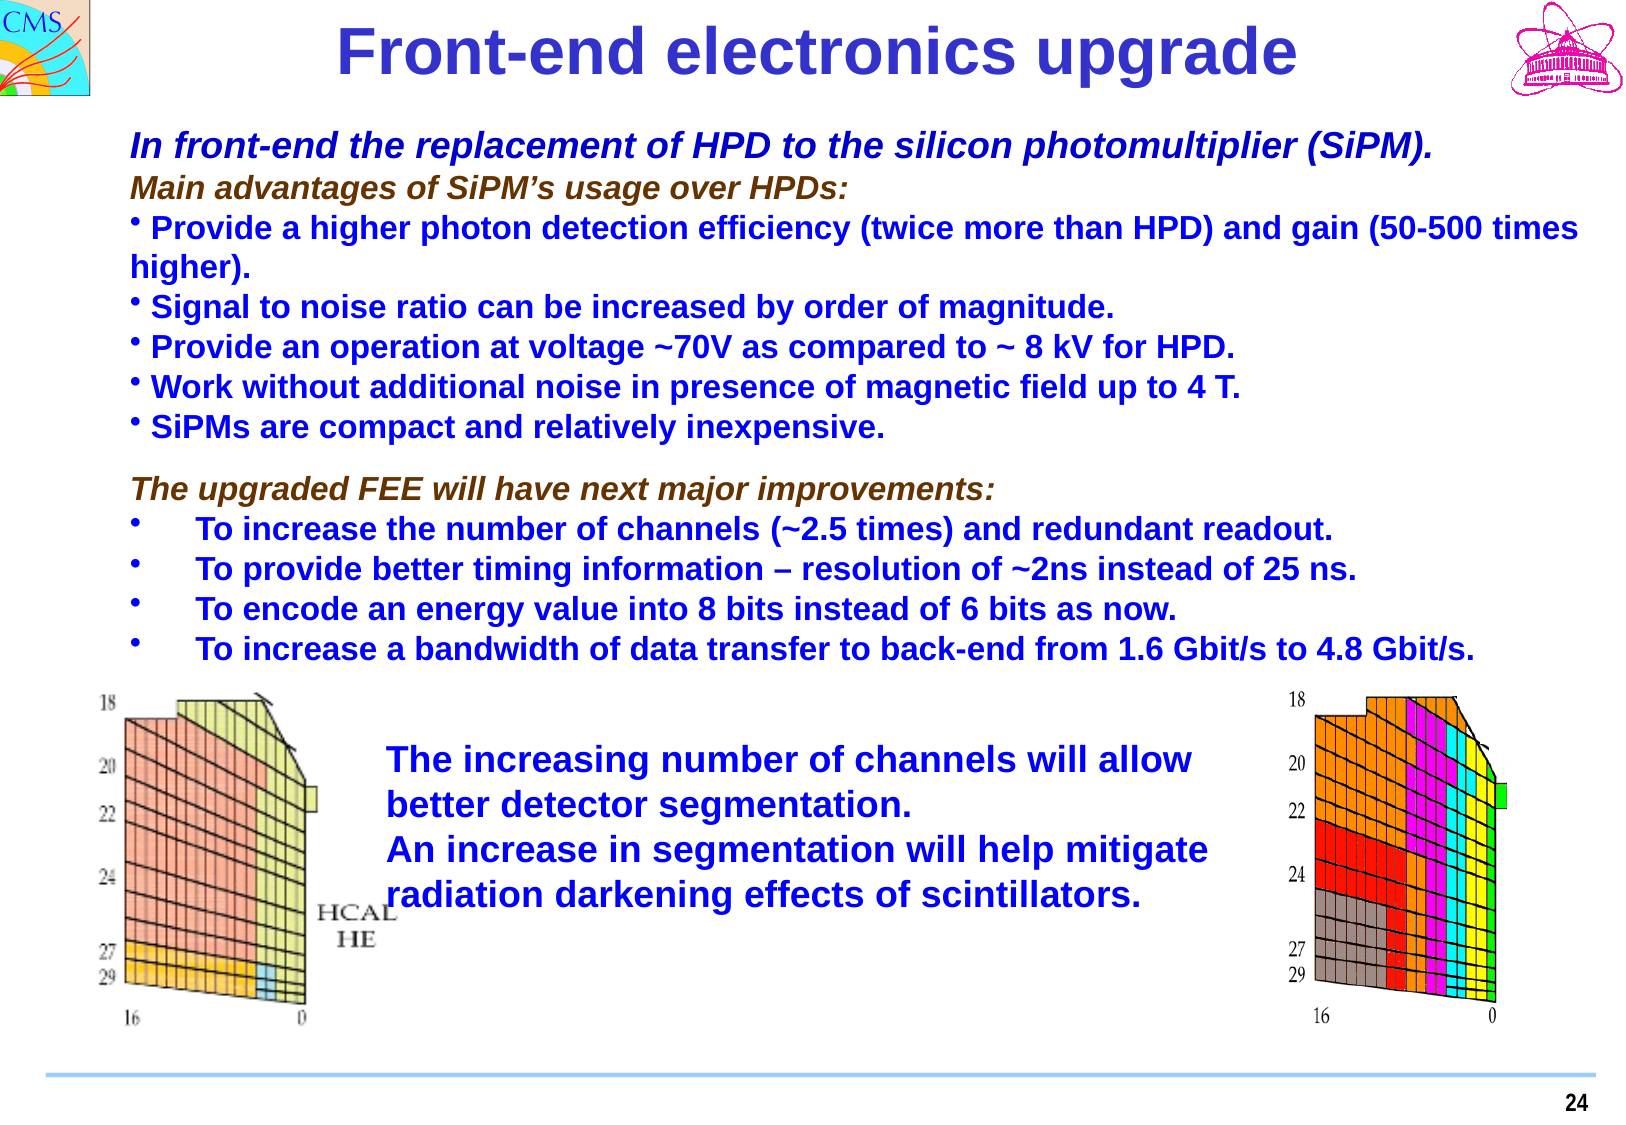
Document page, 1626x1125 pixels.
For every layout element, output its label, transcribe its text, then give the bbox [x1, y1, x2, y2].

text_box The increasing number of channels will allow better detector segmentation. An increase in segmentation will help mitigate radiation darkening effects of scintillators. [415, 727, 1274, 923]
text_box 24 [1532, 1078, 1622, 1114]
picture [1509, 0, 1626, 101]
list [88, 676, 404, 1031]
text_box In front-end the replacement of HPD to the silicon photomultiplier (SiPM). Main advantages of SiPM’s usage over HPDs: Provide a higher photon detection efficiency (twice more than HPD) and gain (50-500 times higher). Signal to noise ratio can be increased by order of magnitude. Provide an operation at voltage ~70V as compared to ~ 8 kV for HPD. Work without additional noise in presence of magnetic field up to 4 T. SiPMs are compact and relatively inexpensive. [115, 113, 1613, 453]
text_box The upgraded FEE will have next major improvements: To increase the number of channels (~2.5 times) and redundant readout. To provide better timing information – resolution of ~2ns instead of 25 ns. To encode an energy value into 8 bits instead of 6 bits as now. To increase a bandwidth of data transfer to back-end from 1.6 Gbit/s to 4.8 Gbit/s. [115, 459, 1542, 675]
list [1285, 675, 1507, 1031]
picture [0, 0, 91, 97]
text_box Front-end electronics upgrade [95, 0, 1559, 99]
